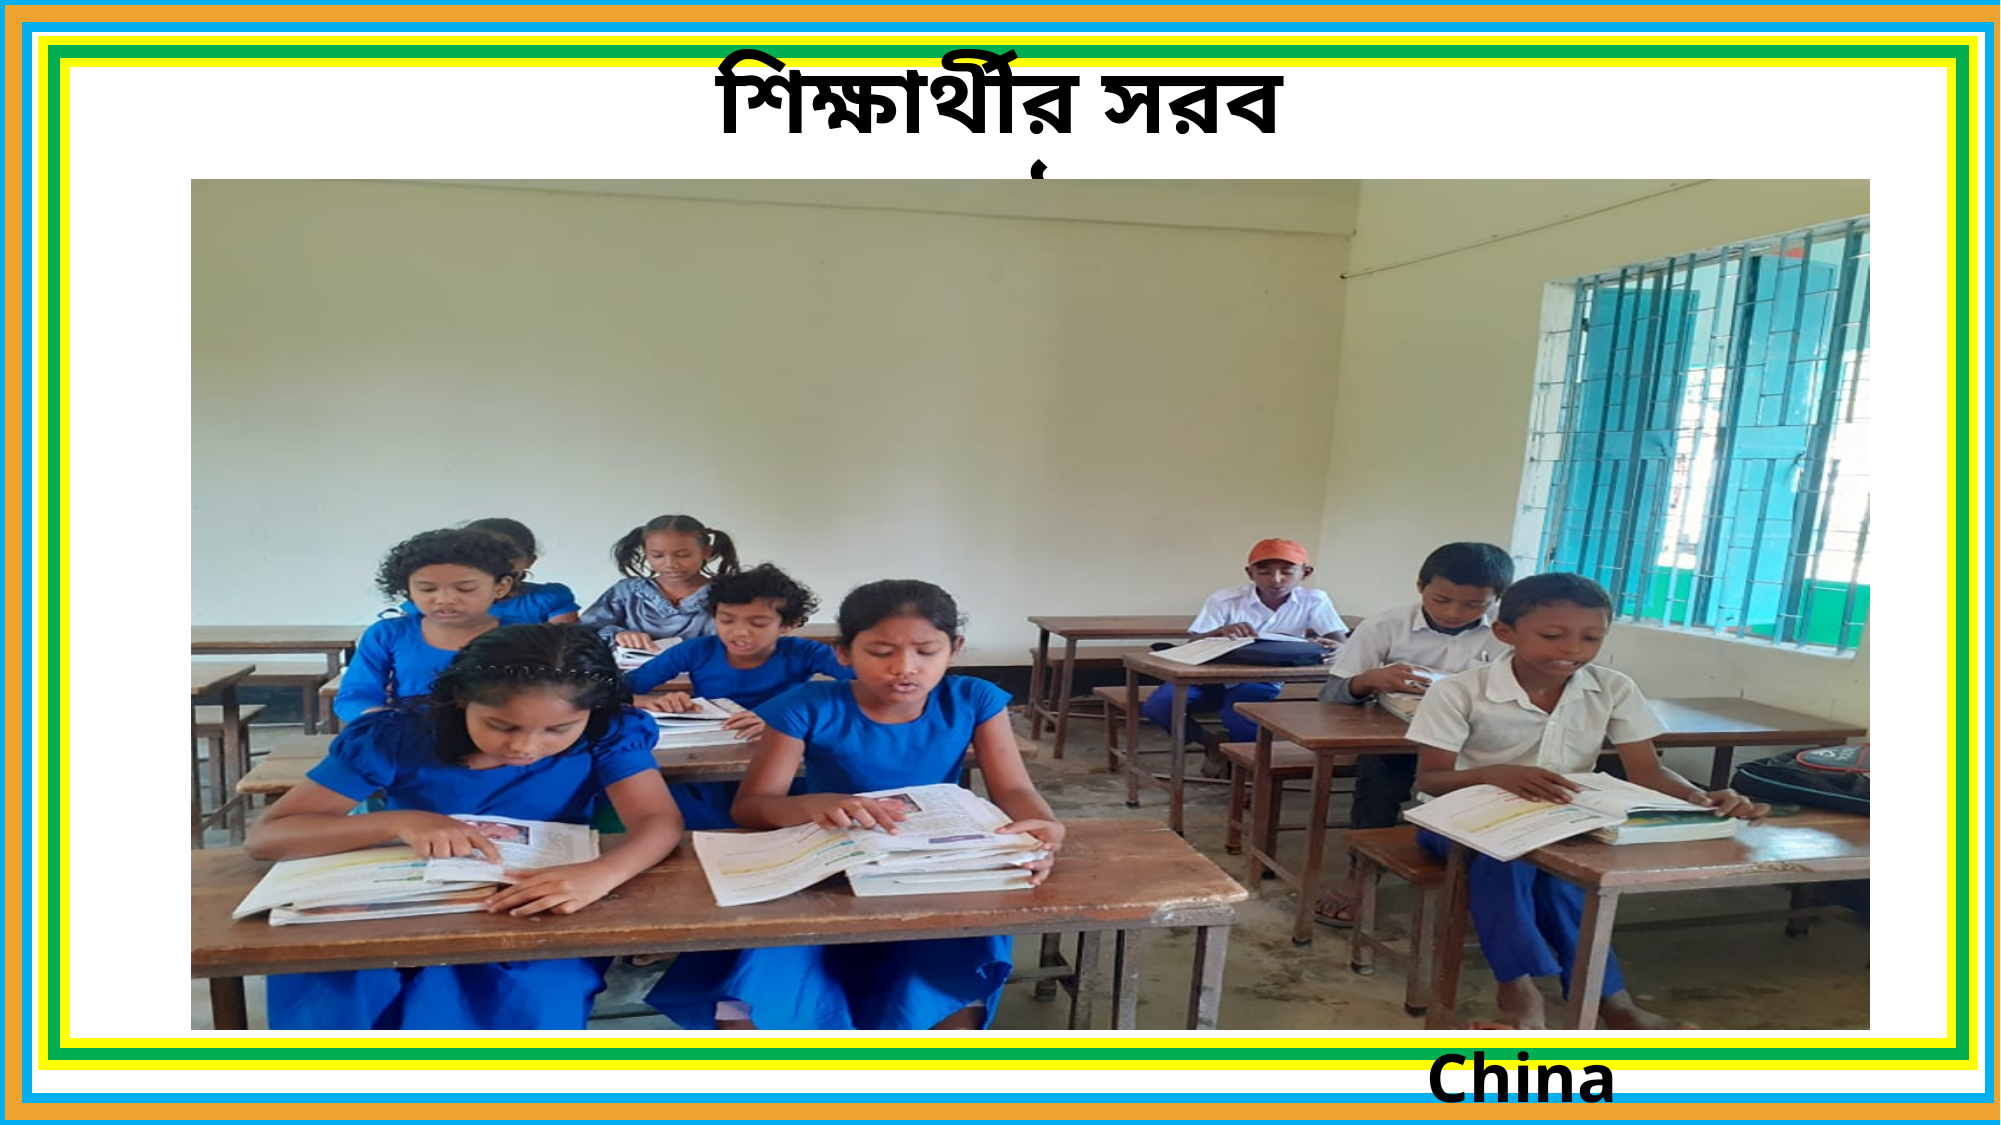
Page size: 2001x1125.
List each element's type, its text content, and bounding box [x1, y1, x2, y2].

text_box শিক্ষার্থীর সরব পাঠ [637, 34, 1363, 179]
picture [191, 179, 1870, 1030]
